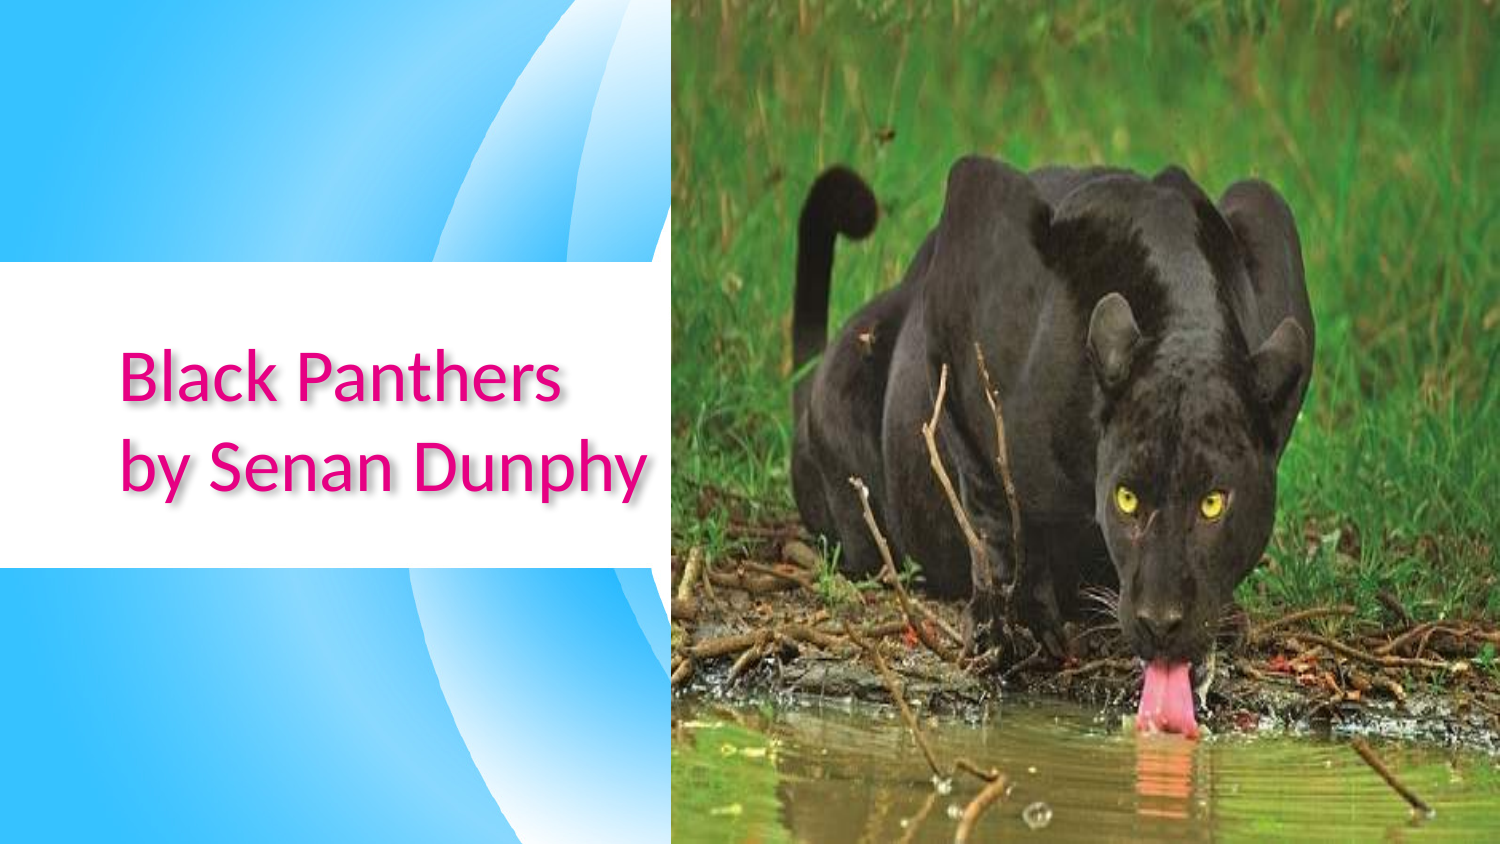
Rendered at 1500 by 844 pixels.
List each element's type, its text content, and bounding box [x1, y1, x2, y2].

picture [0, 0, 1500, 844]
title Black Panthers by Senan Dunphy [104, 279, 666, 554]
